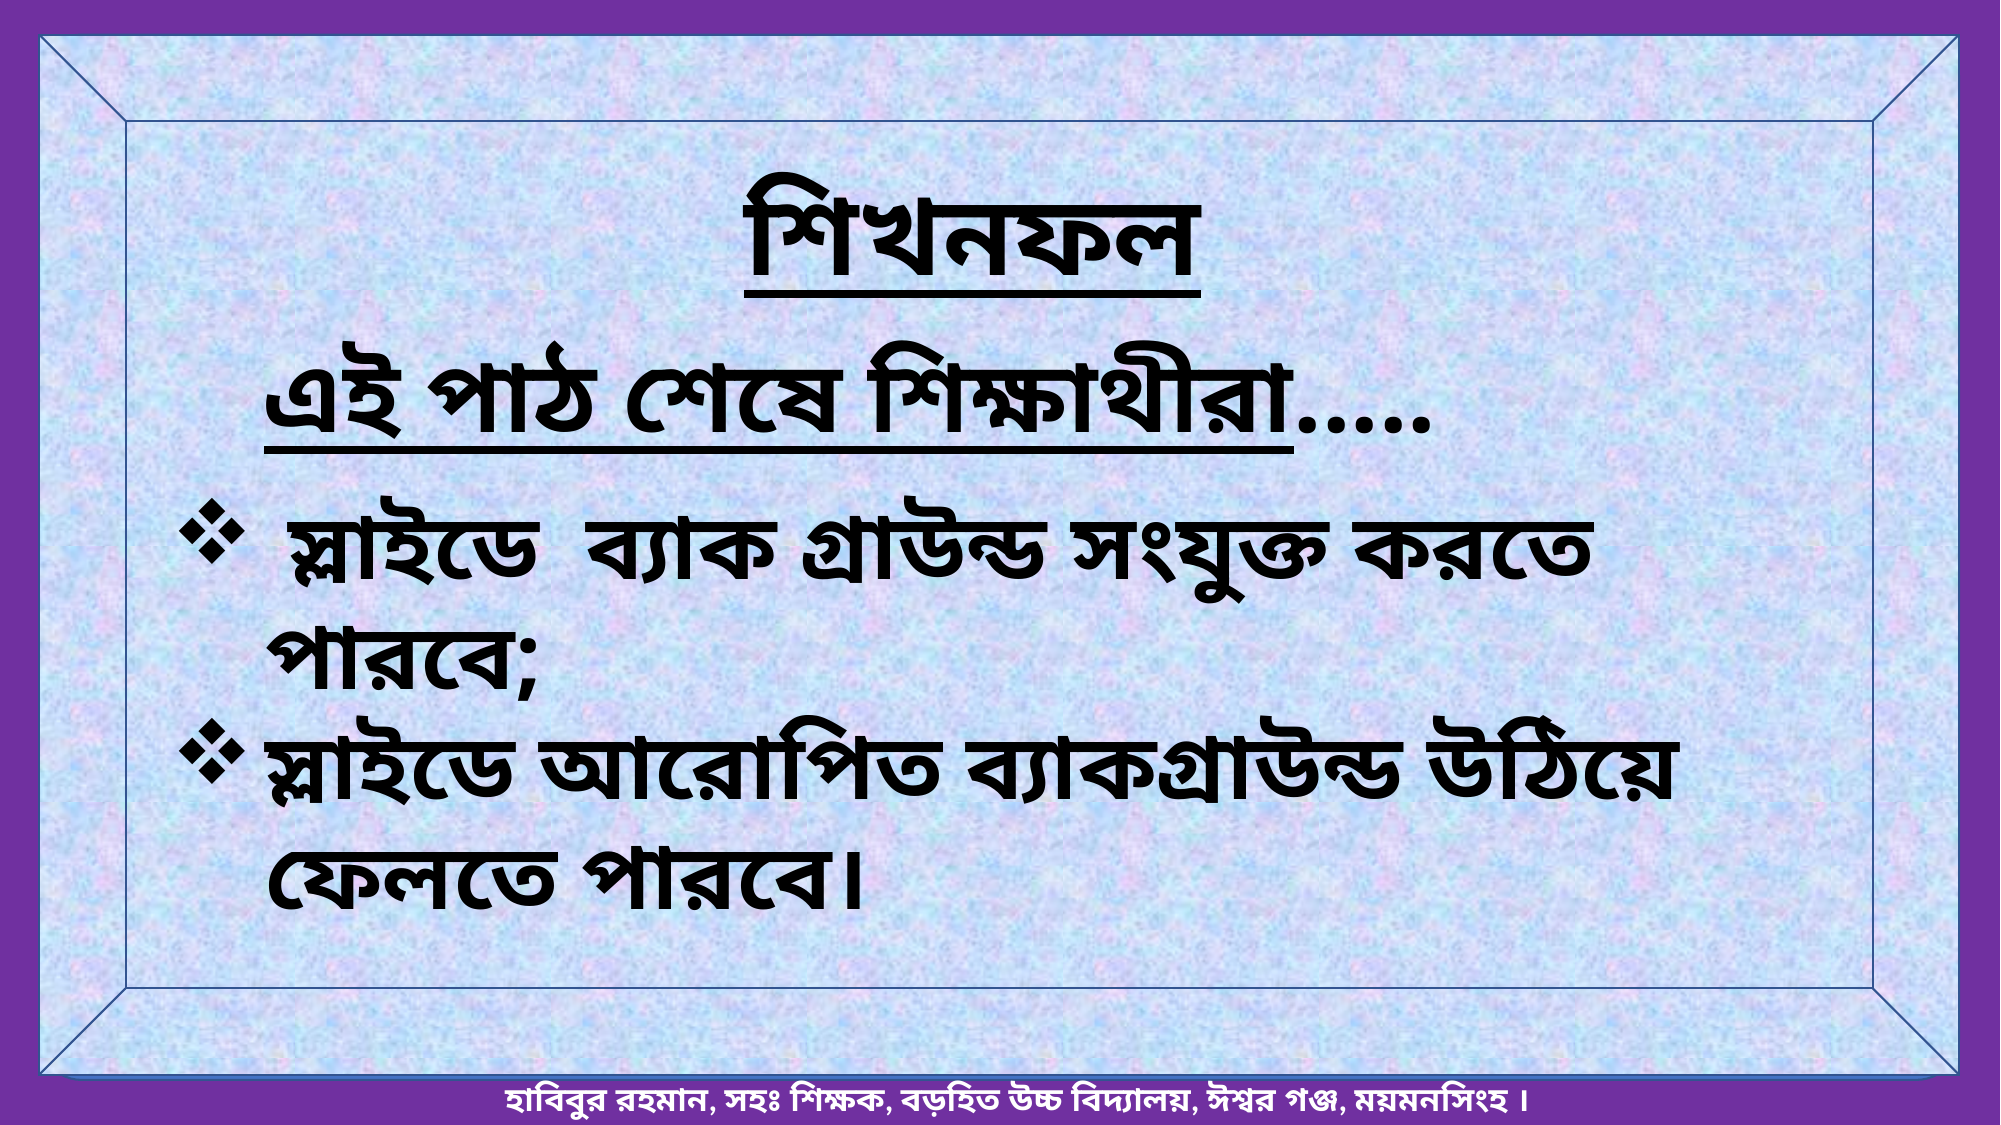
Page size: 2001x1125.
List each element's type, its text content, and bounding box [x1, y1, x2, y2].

picture [127, 122, 1872, 987]
text_box শিখনফল [729, 155, 1341, 305]
text_box এই পাঠ শেষে শিক্ষাথীরা..... [249, 325, 1665, 461]
picture [40, 38, 125, 1071]
picture [1874, 39, 1958, 1071]
picture [44, 36, 1955, 120]
picture [43, 989, 1955, 1074]
text_box স্লাইডে ব্যাক গ্রাউন্ড সংযুক্ত করতে পারবে; স্লাইডে আরোপিত ব্যাকগ্রাউন্ড উঠিয়ে ফেলতে পারবে। [156, 480, 1853, 936]
